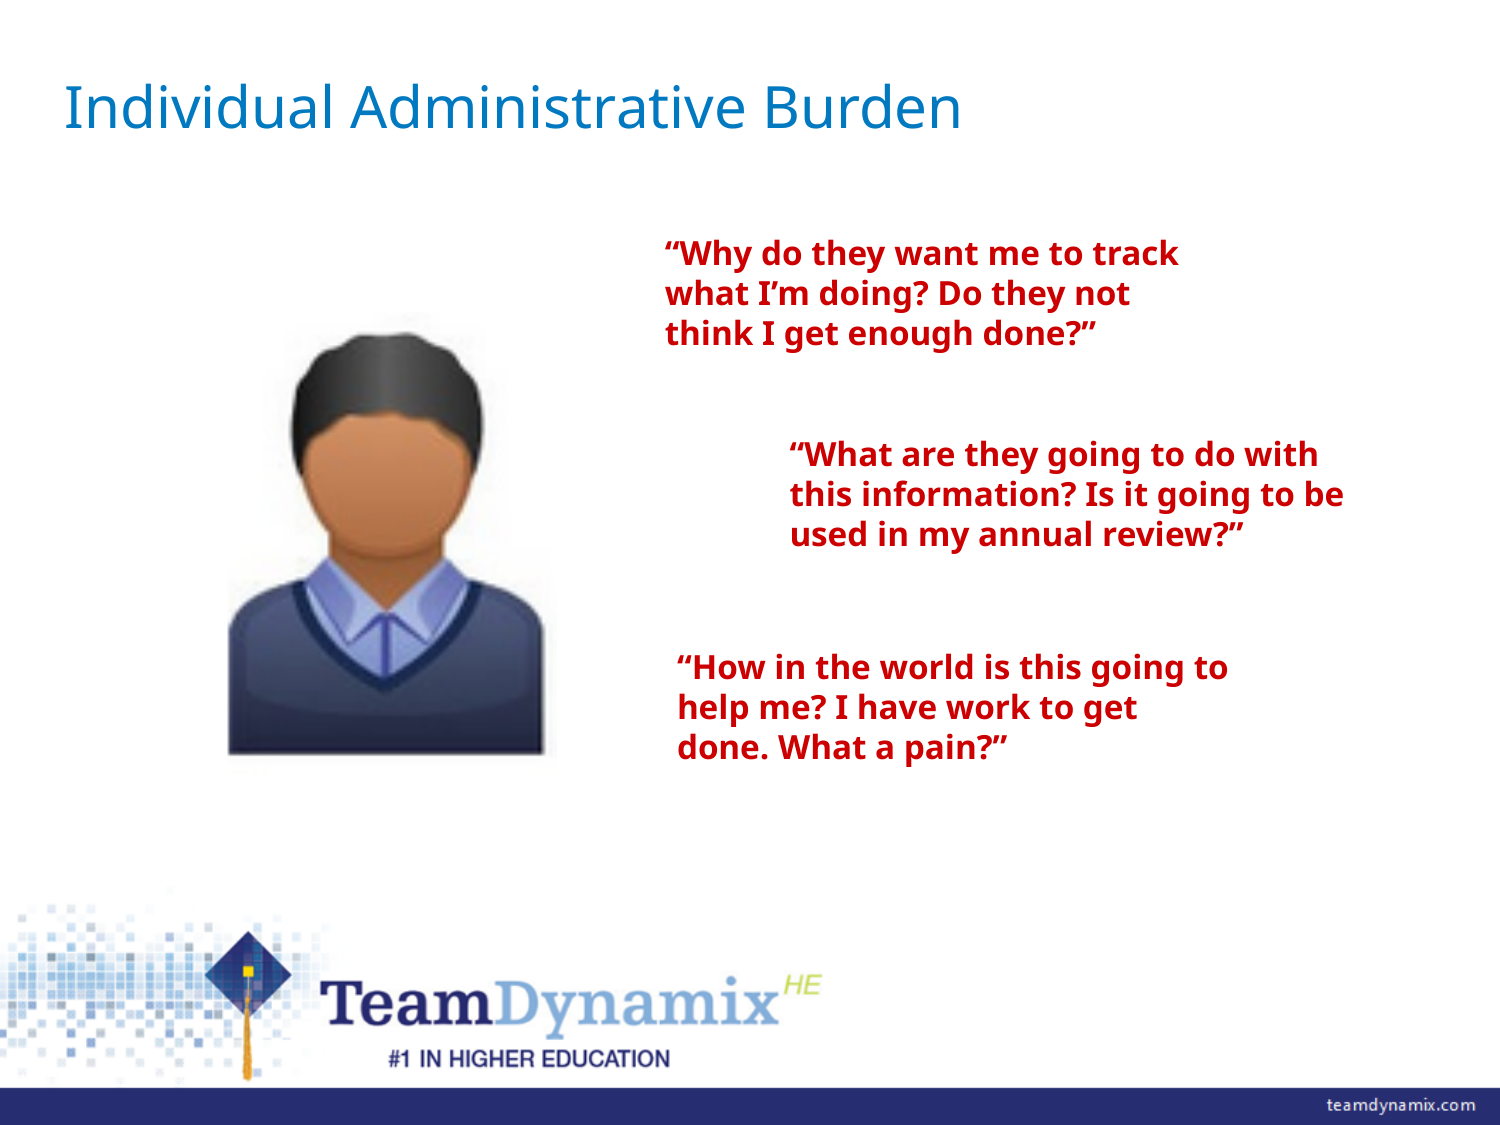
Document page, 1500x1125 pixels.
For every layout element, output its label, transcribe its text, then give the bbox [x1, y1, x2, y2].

text_box “What are they going to do with this information? Is it going to be used in my annual review?” [774, 426, 1363, 561]
text_box “How in the world is this going to help me? I have work to get done. What a pain?” [662, 638, 1250, 774]
text_box “Why do they want me to track what I’m doing? Do they not think I get enough done?” [650, 224, 1213, 360]
text_box Individual Administrative Burden [50, 62, 1350, 148]
picture [212, 312, 557, 774]
picture [0, 857, 1500, 1125]
